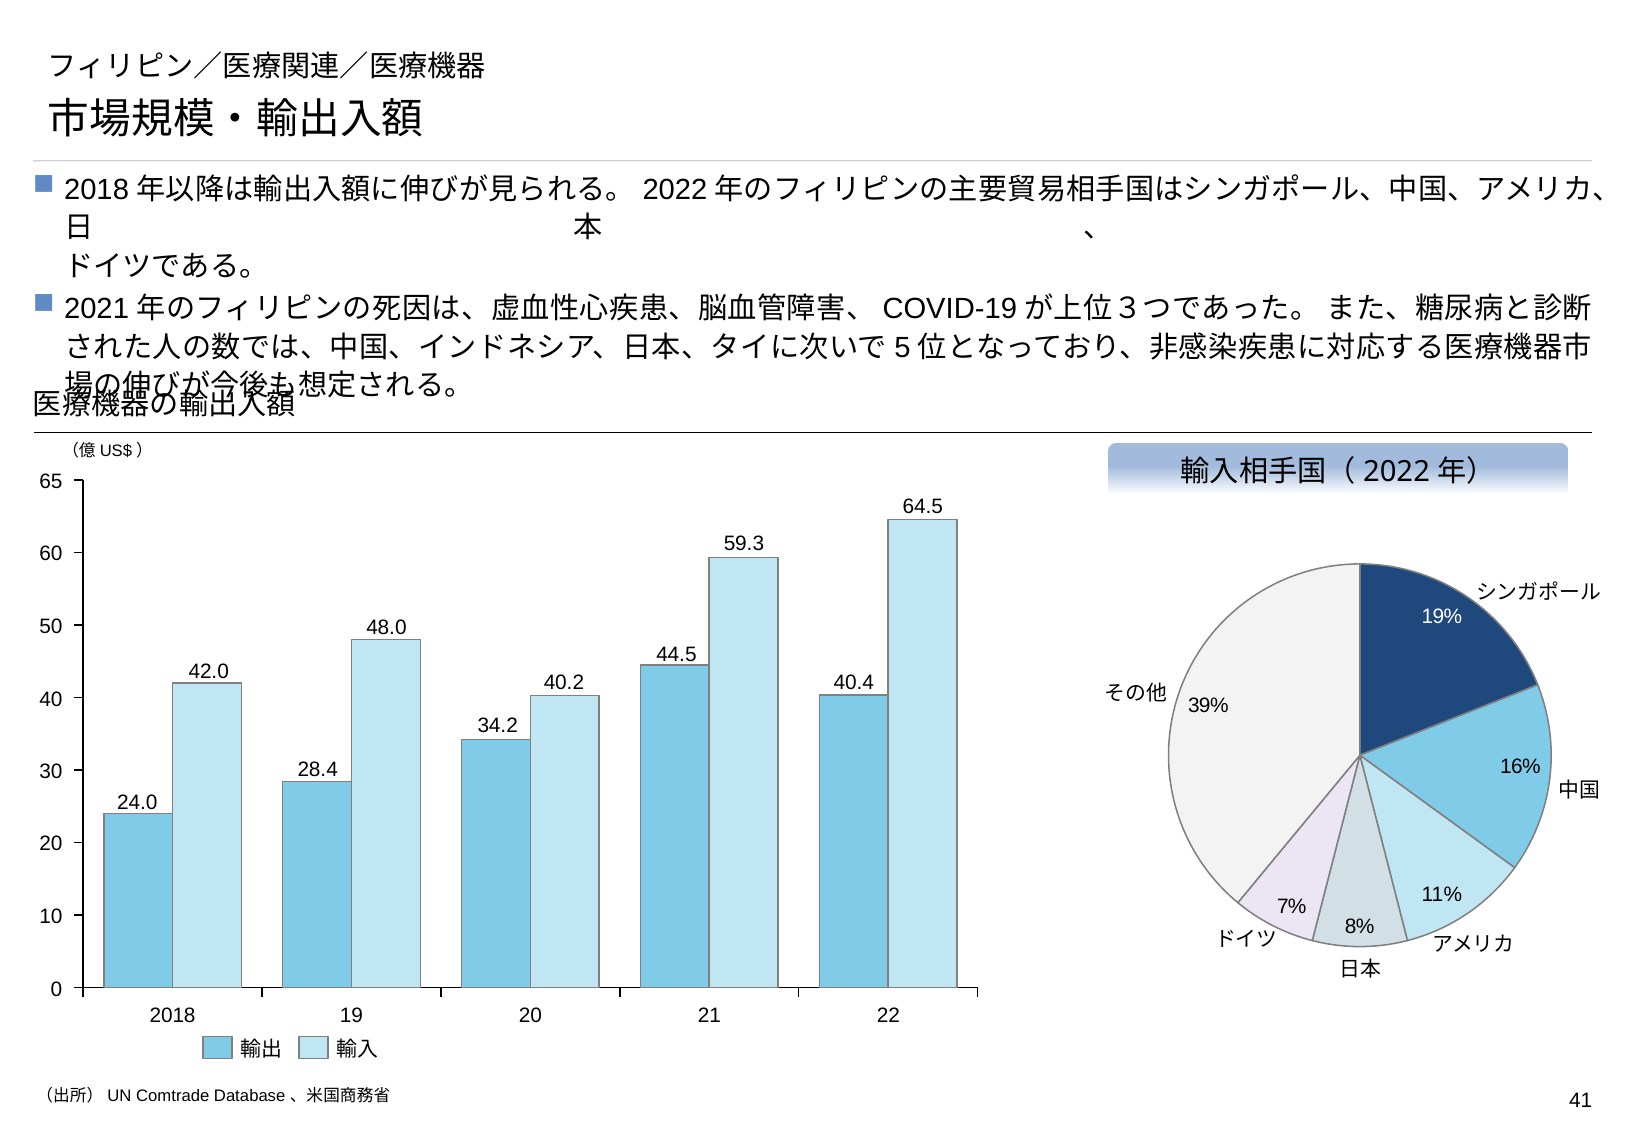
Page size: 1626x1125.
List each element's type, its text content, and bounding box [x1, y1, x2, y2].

text_box 22 [875, 1009, 901, 1027]
text_box 輸入 [336, 1036, 379, 1061]
text_box その他 [1106, 679, 1144, 705]
text_box 21 [696, 1009, 722, 1027]
text_box 2018 [148, 1009, 197, 1027]
text_box シンガポール [1572, 576, 1593, 607]
text_box 50 [33, 612, 63, 638]
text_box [32, 385, 1593, 433]
text_box 20 [33, 830, 63, 856]
text_box 日本 [1330, 968, 1381, 981]
chart [1149, 545, 1568, 961]
text_box 輸入相手国（2022年） [1107, 444, 1569, 496]
text_box 30 [33, 757, 63, 783]
text_box 中国 [1572, 776, 1625, 802]
text_box 10 [33, 902, 63, 928]
text_box [297, 1035, 330, 1061]
text_box 0 [33, 975, 63, 1001]
text_box 20 [517, 1009, 543, 1027]
text_box 60 [33, 540, 63, 565]
text_box 19 [339, 1009, 364, 1027]
chart [69, 465, 992, 1002]
text_box （出所）UN Comtrade Database、米国商務省 [36, 1084, 1159, 1120]
text_box [201, 1035, 234, 1061]
text_box （億US$） [62, 444, 175, 468]
text_box 2018年以降は輸出入額に伸びが見られる。2022年のフィリピンの主要貿易相手国はシンガポール、中国、アメリカ、日本、 ドイツである。 2021年のフィリピンの死因は、虚血性心疾患、脳血管障害、COVID-19が上位３つであった。 また、糖尿病と診断された人の数では、中国、インドネシア、日本、タイに次いで5位となっており、非感染疾患に対応する医療機器市場の伸びが今後も想定される。 [32, 166, 1593, 385]
list 市場規模・輸出入額 [32, 0, 1593, 149]
text_box 40 [33, 685, 63, 711]
text_box 65 [33, 467, 63, 493]
text_box 輸出 [240, 1036, 283, 1061]
